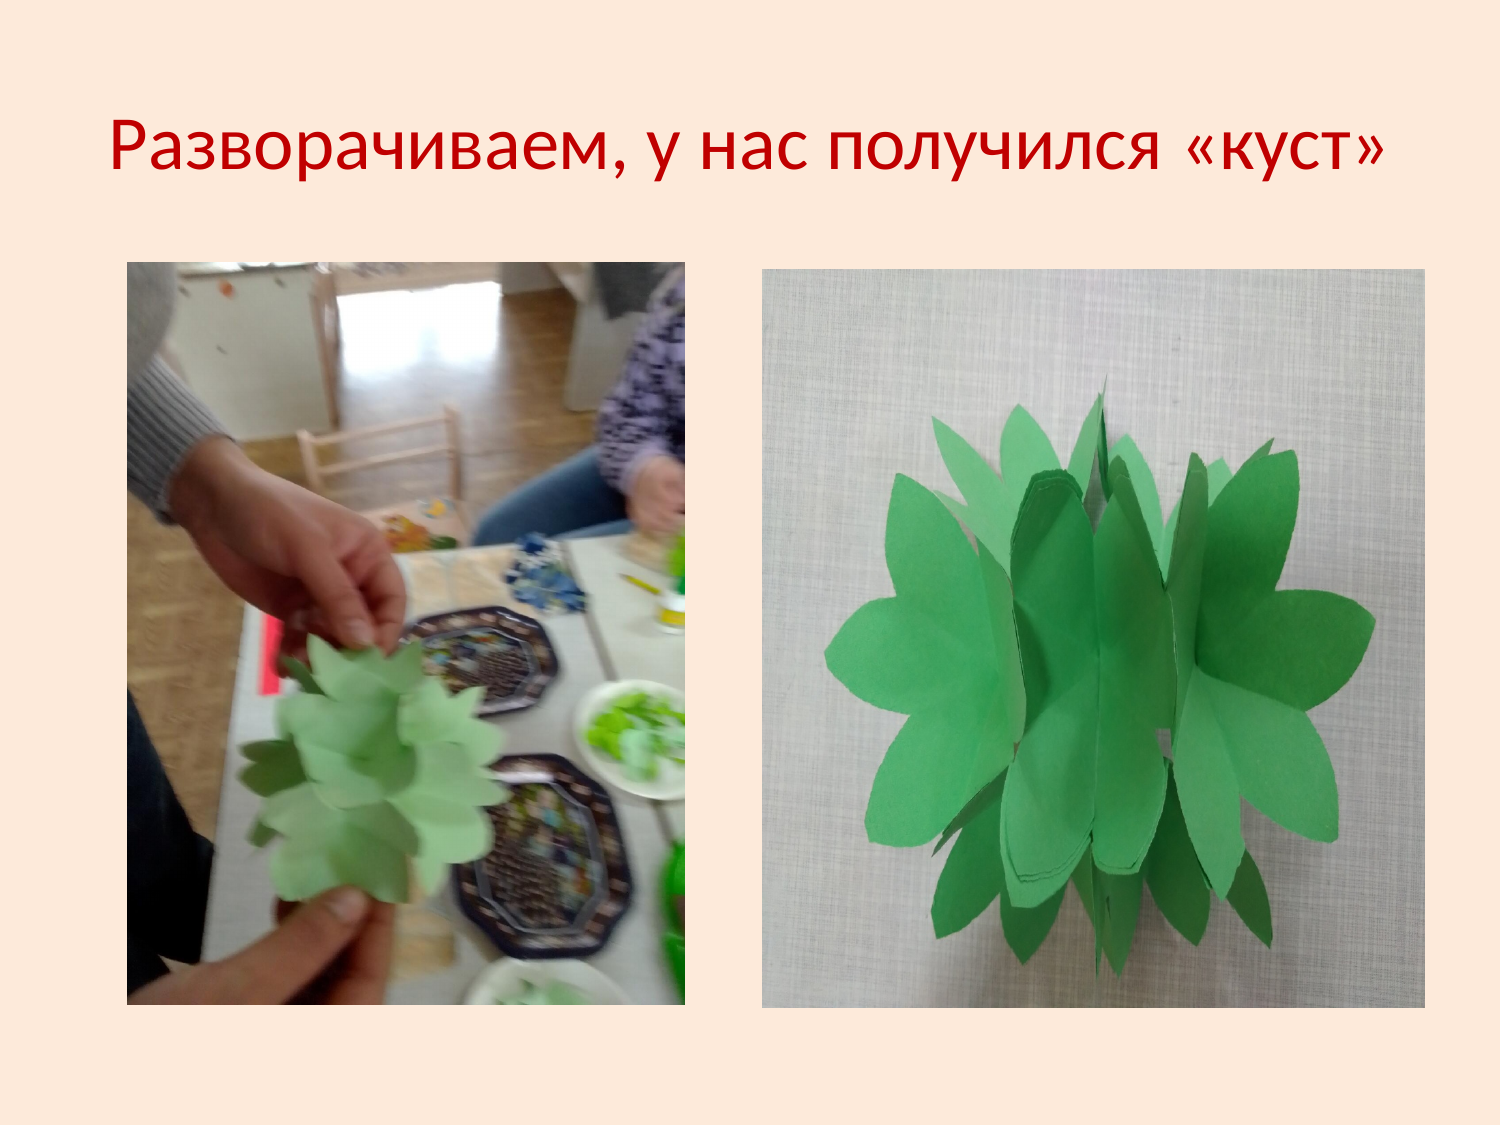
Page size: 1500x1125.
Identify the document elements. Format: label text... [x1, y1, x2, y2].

title Разворачиваем, у нас получился «куст» [75, 45, 1425, 233]
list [762, 269, 1426, 1008]
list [127, 262, 685, 1006]
